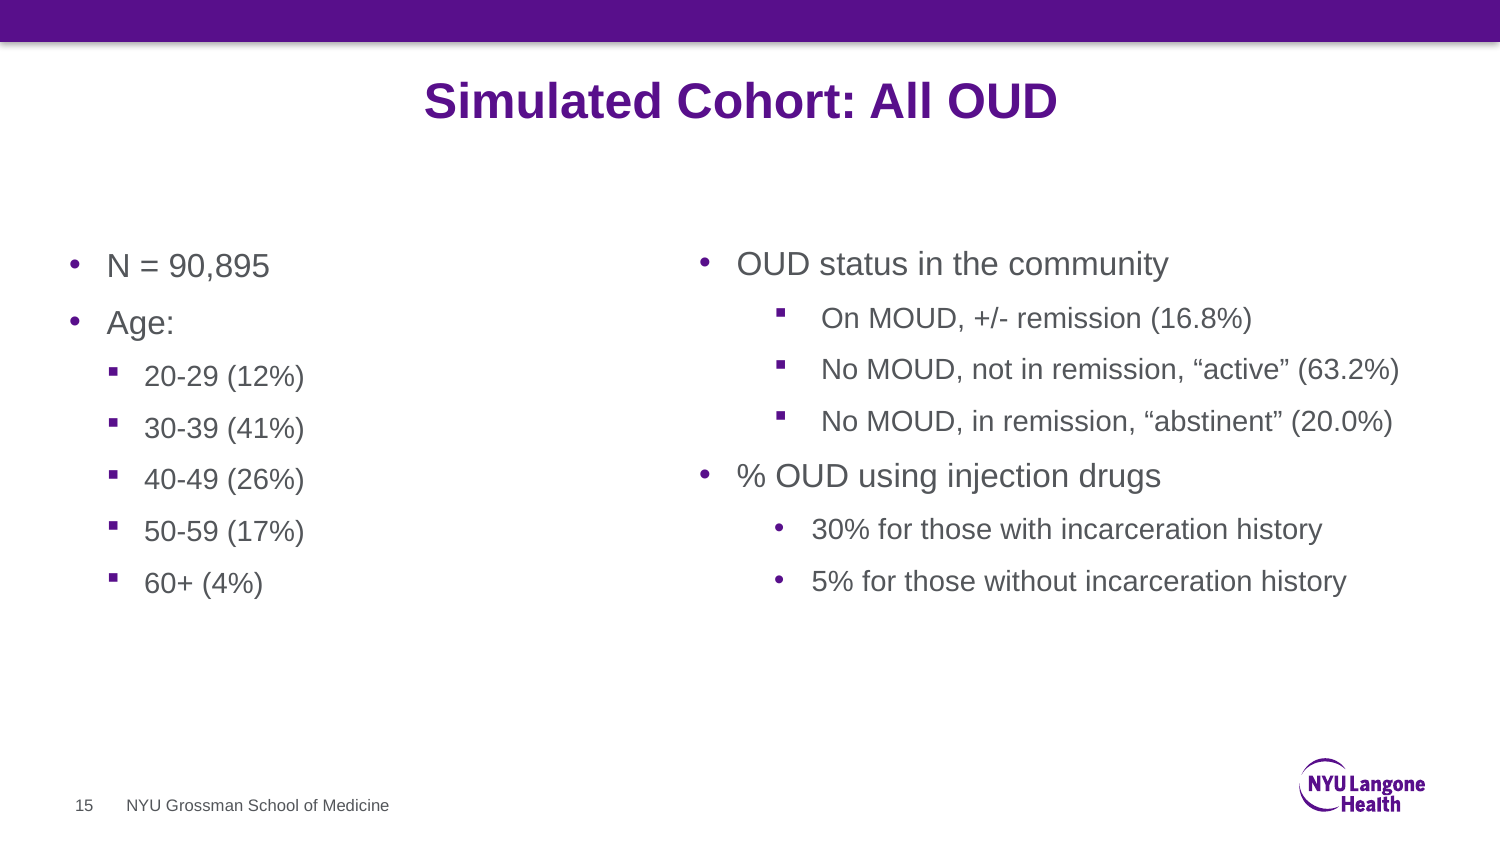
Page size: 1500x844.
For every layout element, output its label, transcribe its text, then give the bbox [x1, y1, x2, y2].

title Simulated Cohort: All OUD [423, 57, 1065, 129]
list N = 90,895 Age: 20-29 (12%) 30-39 (41%) 40-49 (26%) 50-59 (17%) 60+ (4%) [69, 244, 745, 739]
slide_number 15 [75, 794, 117, 815]
text_box OUD status in the community On MOUD, +/- remission (16.8%) No MOUD, not in remission, “active” (63.2%) No MOUD, in remission, “abstinent” (20.0%) % OUD using injection drugs 30% for those with incarceration history 5% for those without incarceration history [674, 234, 1425, 605]
footer NYU Grossman School of Medicine [126, 794, 683, 815]
